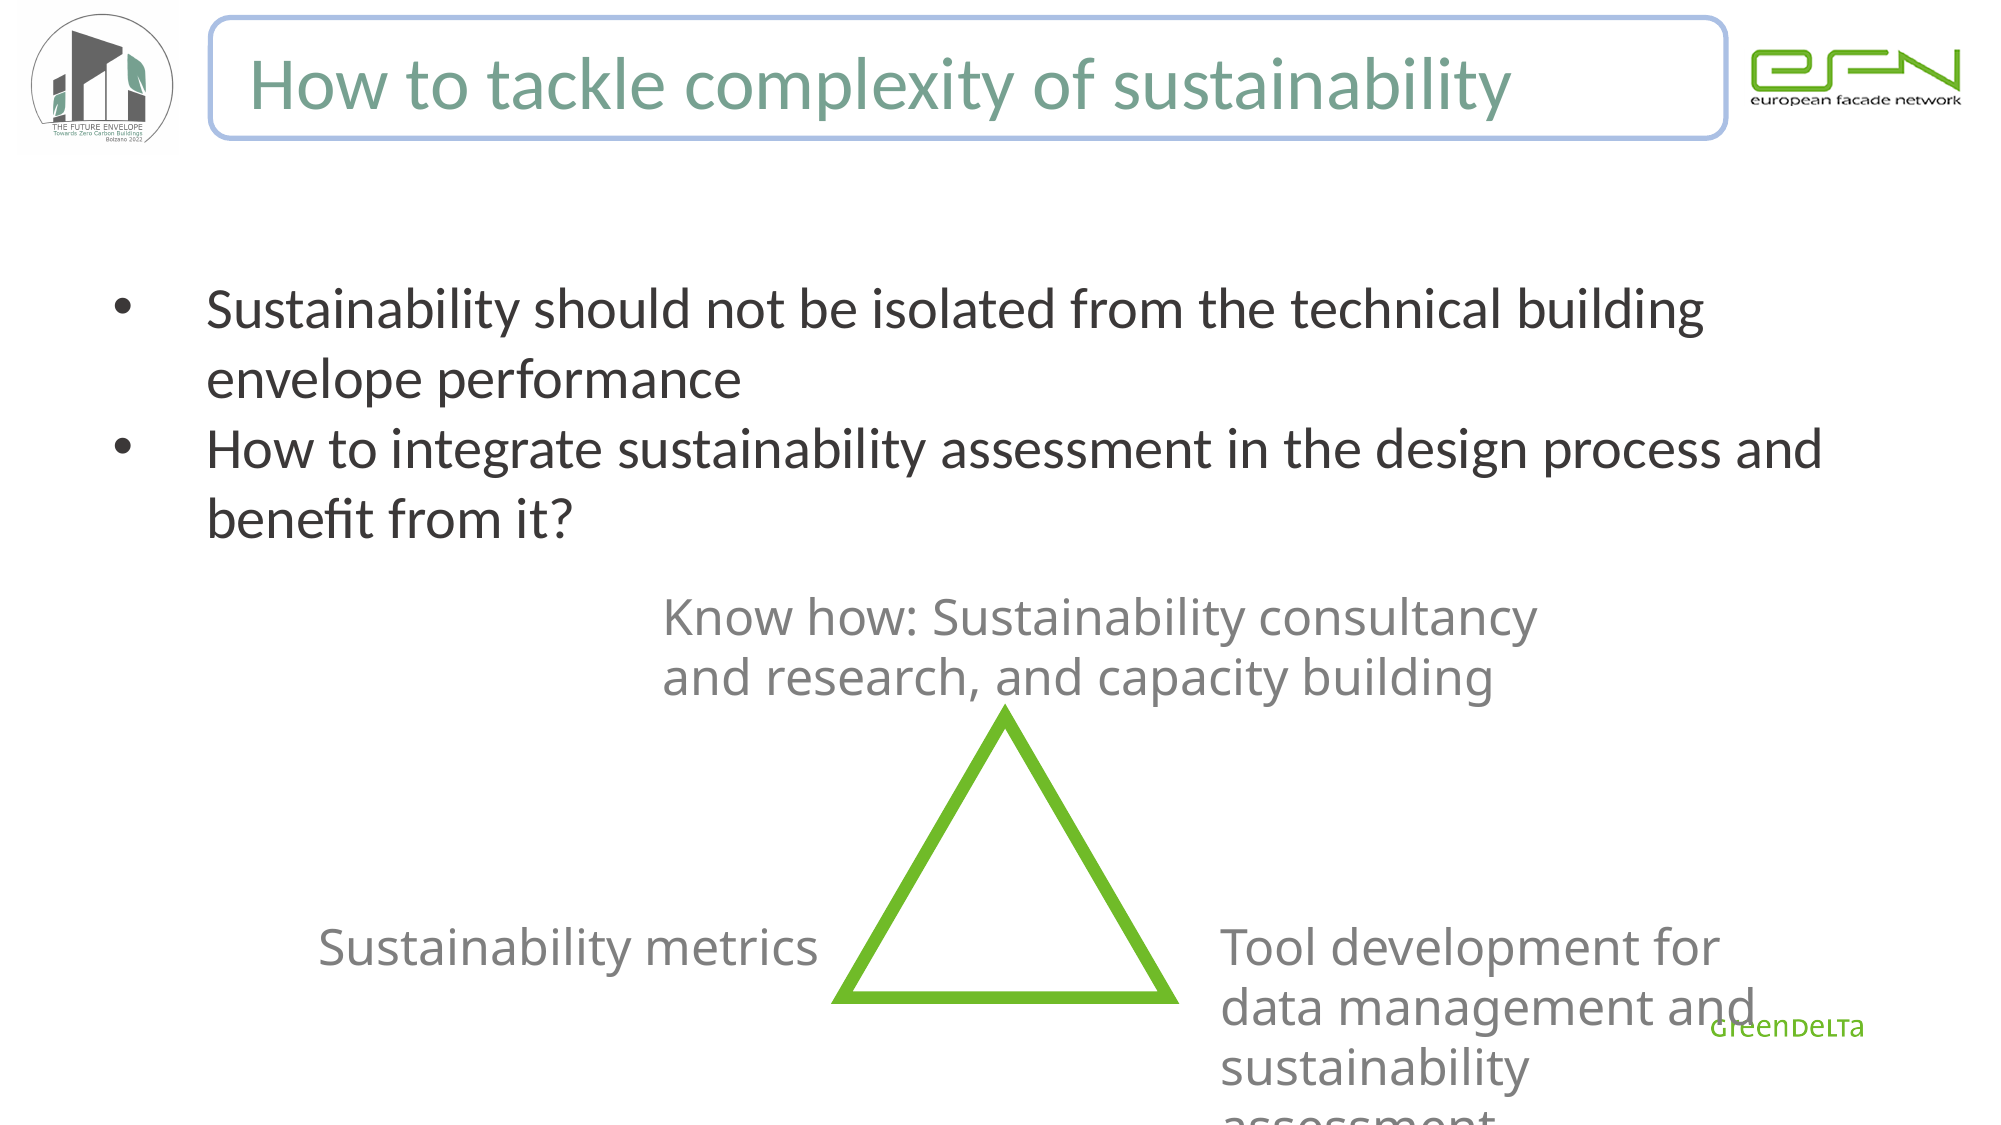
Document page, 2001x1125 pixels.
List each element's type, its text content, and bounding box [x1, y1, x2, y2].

text_box Sustainability should not be isolated from the technical building envelope performance How to integrate sustainability assessment in the design process and benefit from it? [97, 263, 1940, 558]
text_box How to tackle complexity of sustainability [234, 27, 1726, 132]
picture [1818, 1019, 1863, 1037]
picture [17, 0, 179, 155]
text_box Sustainability metrics [303, 908, 916, 1125]
text_box [209, 16, 1725, 140]
picture [1715, 45, 1994, 109]
text_box Know how: Sustainability consultancy and research, and capacity building [647, 578, 1586, 1029]
text_box Tool development for data management and sustainability assessment [1205, 908, 1818, 1125]
